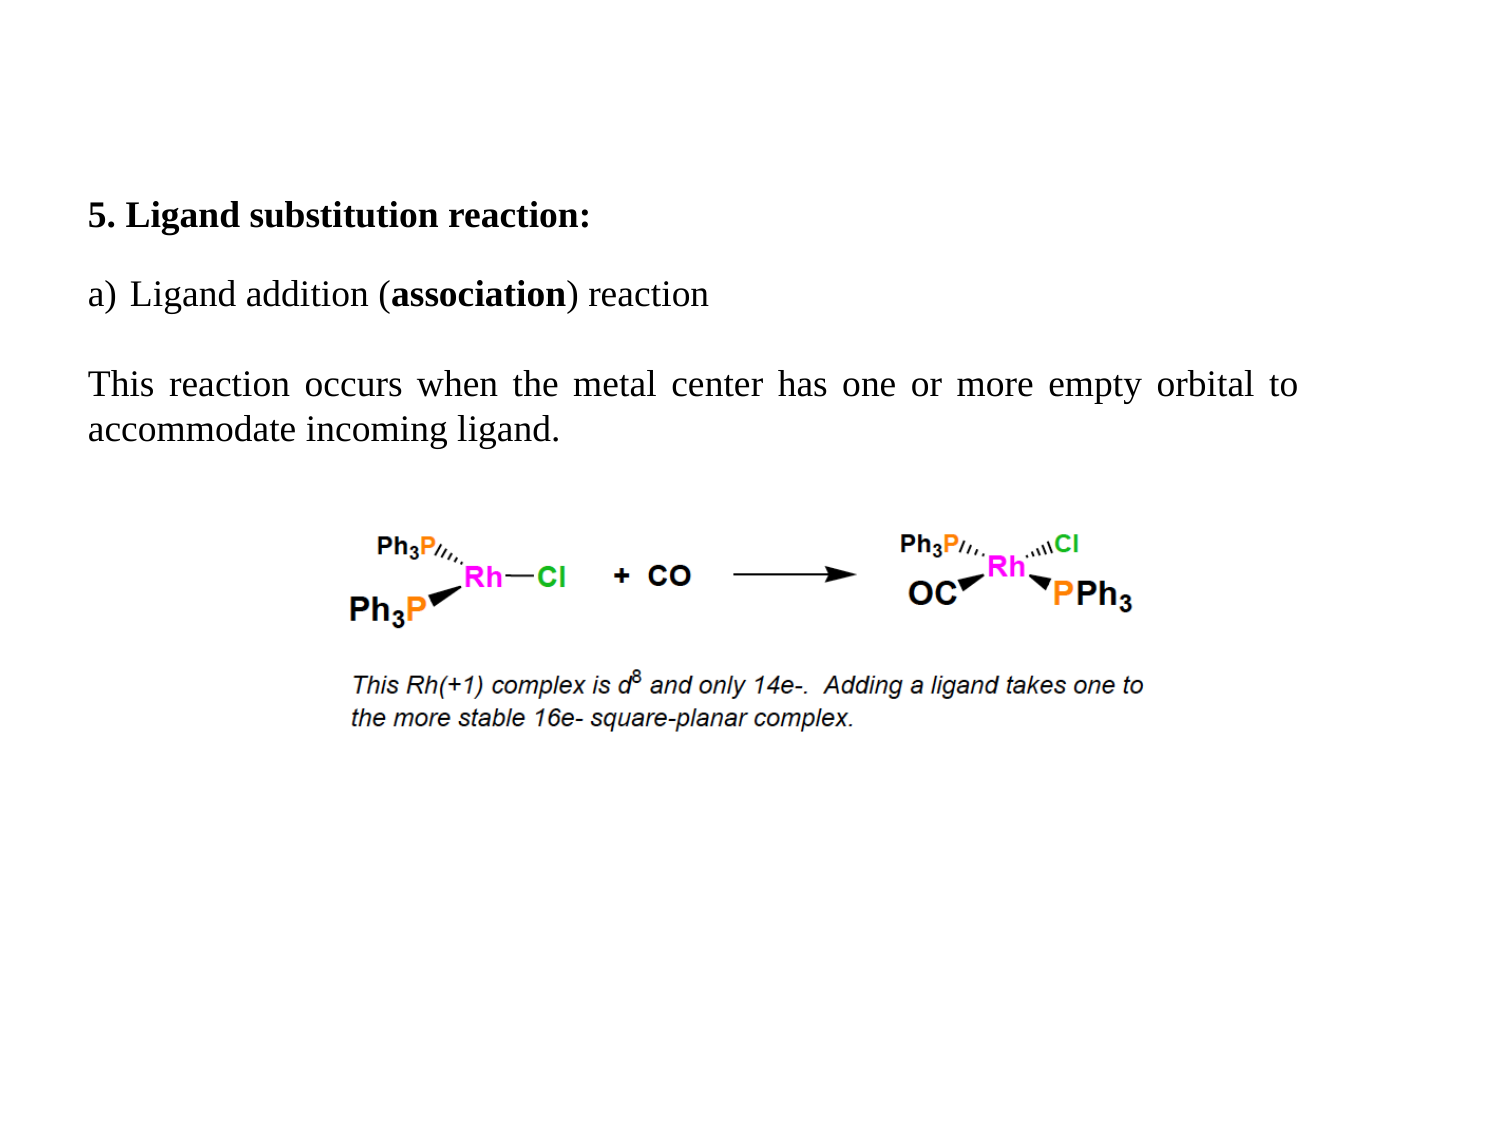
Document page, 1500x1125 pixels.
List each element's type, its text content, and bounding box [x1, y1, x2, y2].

text_box 5. Ligand substitution reaction: Ligand addition (association) reaction This reaction occurs when the metal center has one or more empty orbital to accommodate incoming ligand. [73, 182, 1316, 456]
picture [324, 519, 1176, 782]
